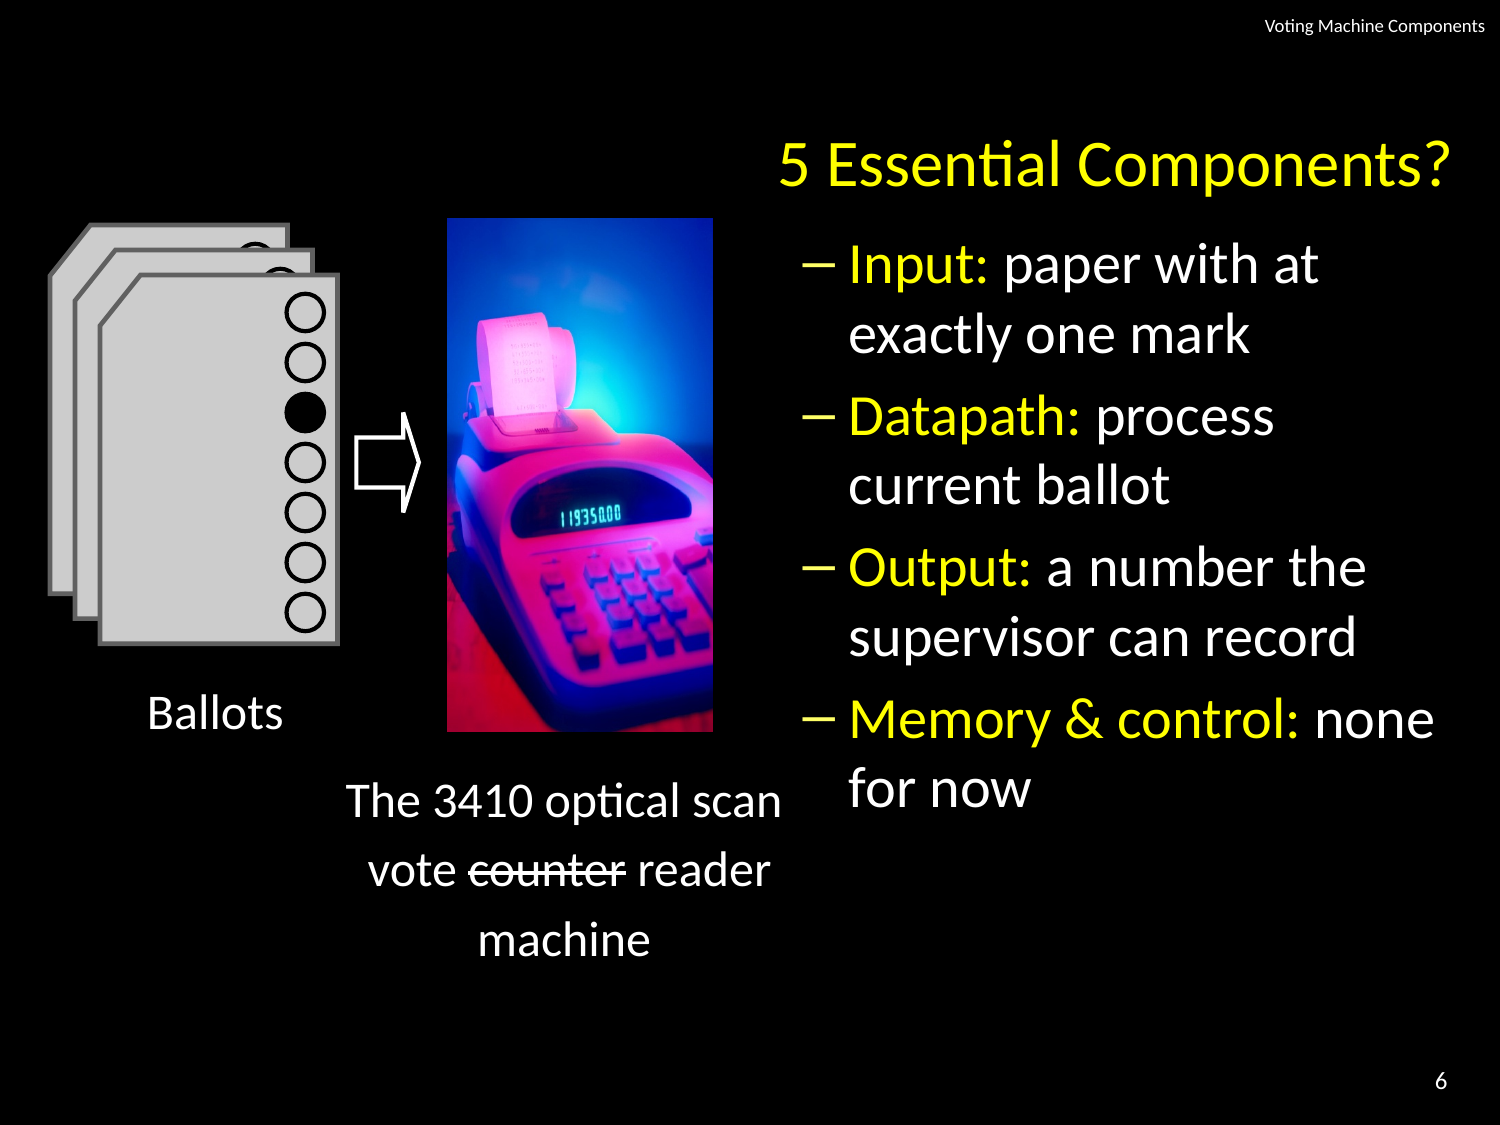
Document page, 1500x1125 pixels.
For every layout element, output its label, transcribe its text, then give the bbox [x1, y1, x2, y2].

title Voting Machine Components [924, 0, 1500, 50]
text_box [49, 224, 288, 594]
text_box 5 Essential Components? [762, 112, 1475, 238]
picture [447, 217, 713, 733]
text_box Input: paper with at exactly one mark Datapath: process current ballot Output: a number the supervisor can record Memory & control: none for now [712, 218, 1463, 1063]
text_box [356, 412, 419, 513]
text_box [74, 249, 313, 619]
text_box The 3410 optical scan vote counter reader machine [330, 749, 712, 974]
text_box Ballots [131, 662, 299, 748]
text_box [99, 274, 338, 644]
